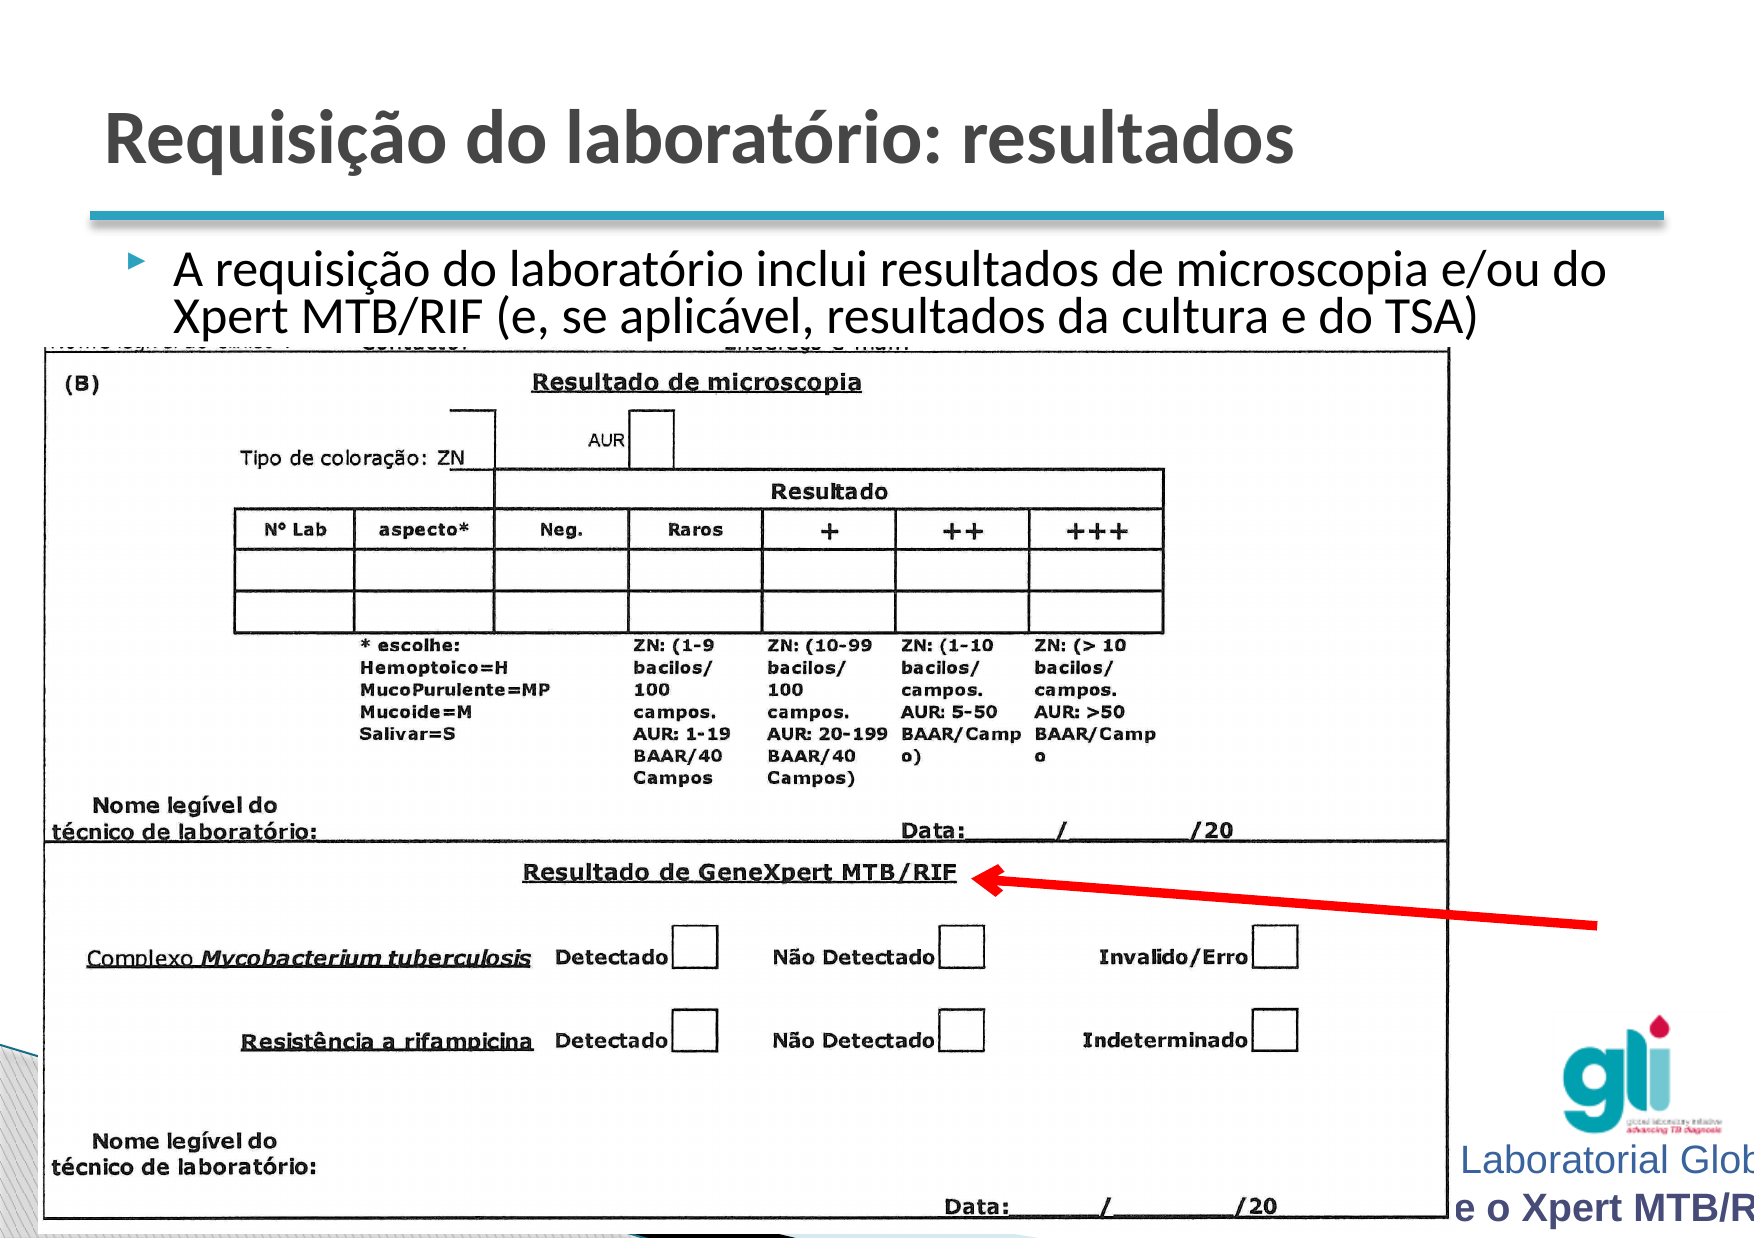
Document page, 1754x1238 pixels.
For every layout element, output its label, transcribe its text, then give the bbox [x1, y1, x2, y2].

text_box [970, 878, 1598, 927]
list A requisição do laboratório inclui resultados de microscopia e/ou do Xpert MTB/RIF (e, se aplicável, resultados da cultura e do TSA) [87, 240, 1666, 368]
picture [1553, 1011, 1727, 1139]
picture [37, 346, 1456, 1235]
title Requisição do laboratório: resultados [87, 49, 1666, 216]
